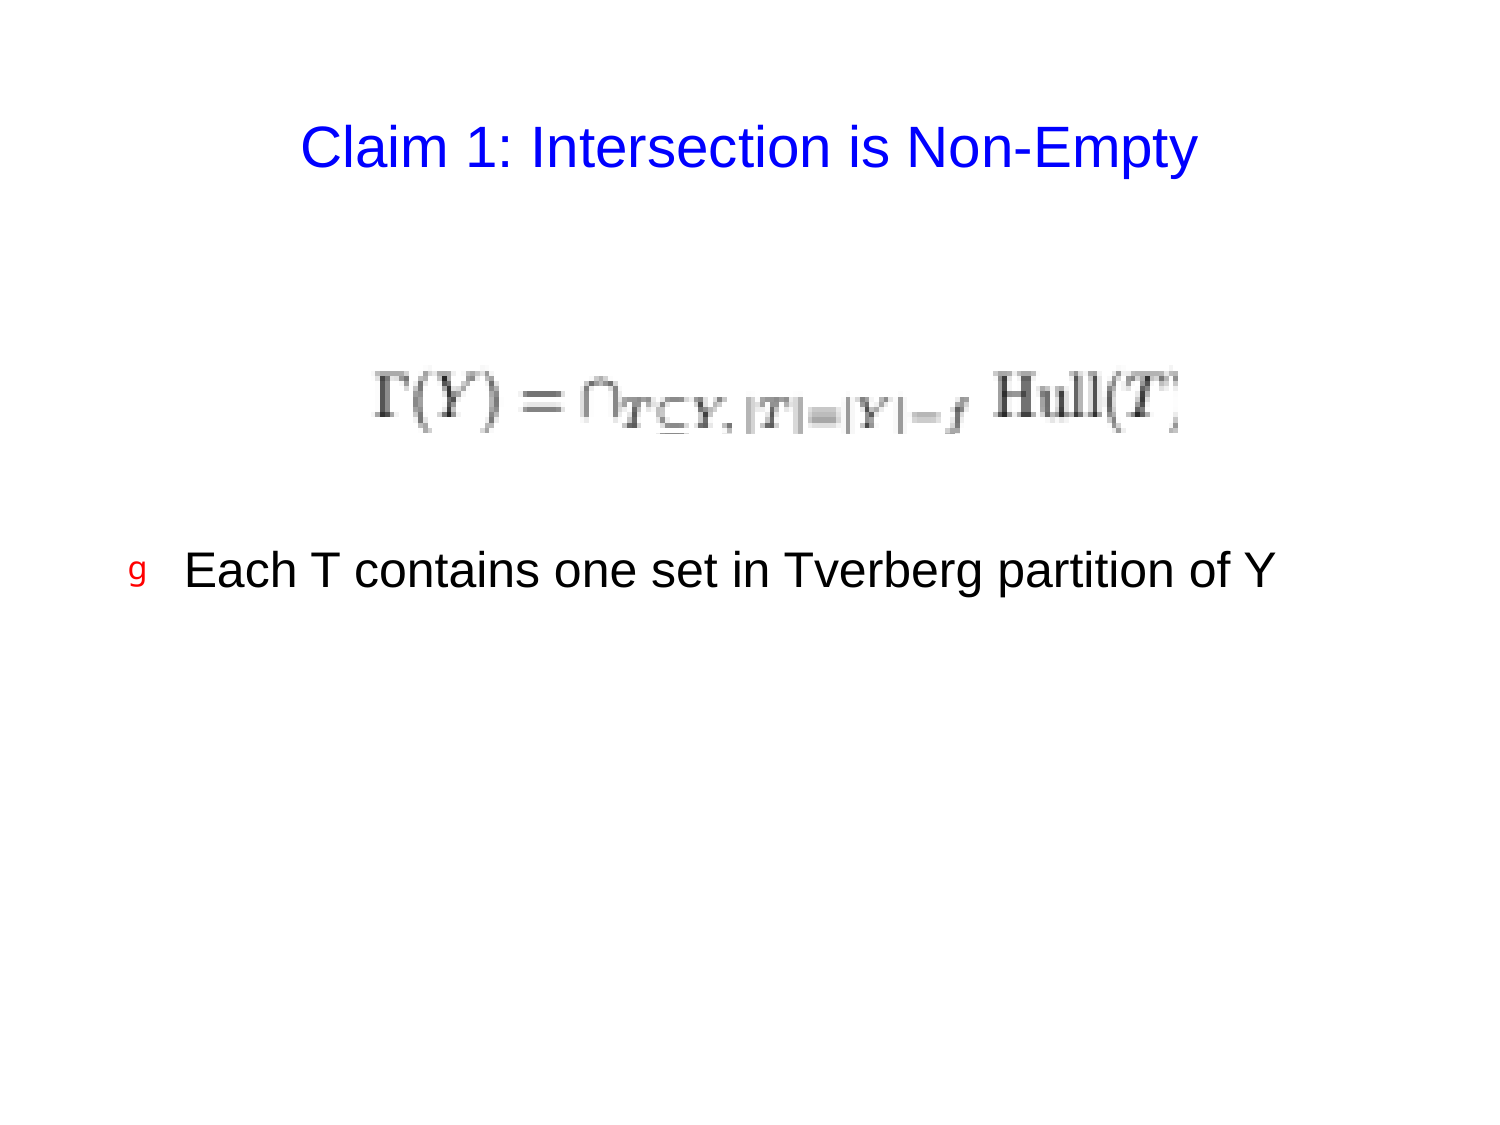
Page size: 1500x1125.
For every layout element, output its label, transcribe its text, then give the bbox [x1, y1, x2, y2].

title Claim 1: Intersection is Non-Empty [112, 49, 1388, 238]
picture [357, 345, 1179, 434]
list Each T contains one set in Tverberg partition of Y [112, 249, 1388, 1001]
